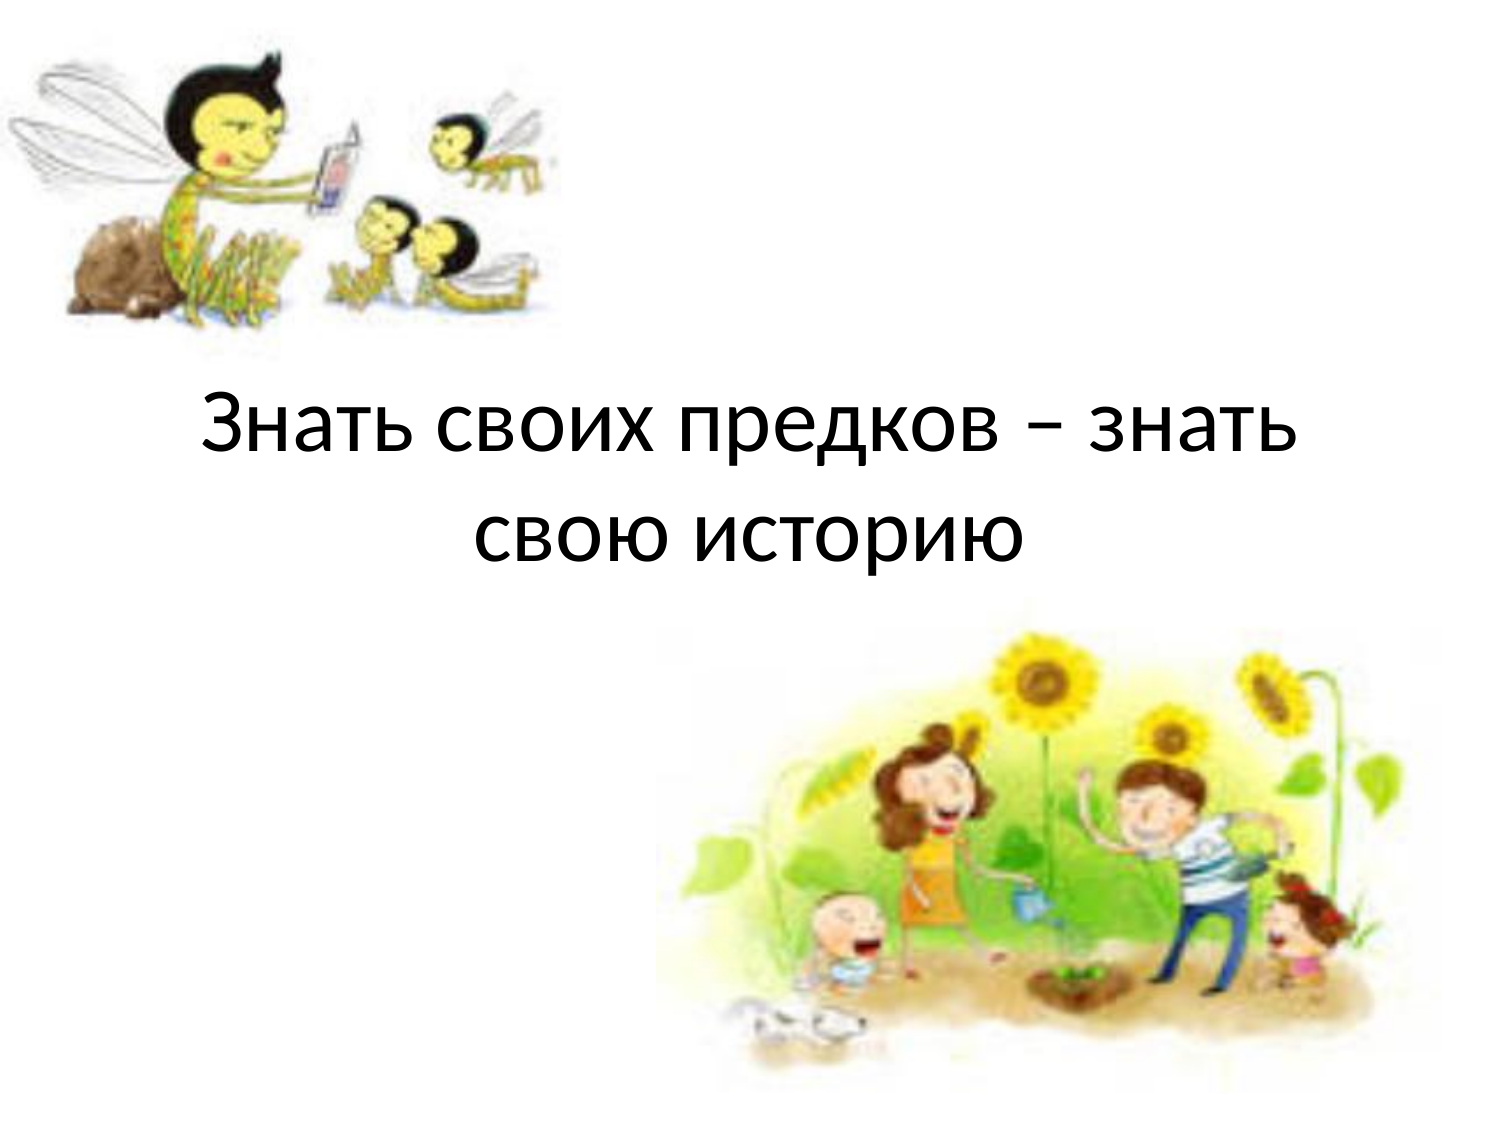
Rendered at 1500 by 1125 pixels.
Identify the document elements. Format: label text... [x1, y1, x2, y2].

picture [655, 597, 1442, 1094]
title Знать своих предков – знать свою историю [112, 349, 1388, 591]
picture [0, 0, 587, 364]
